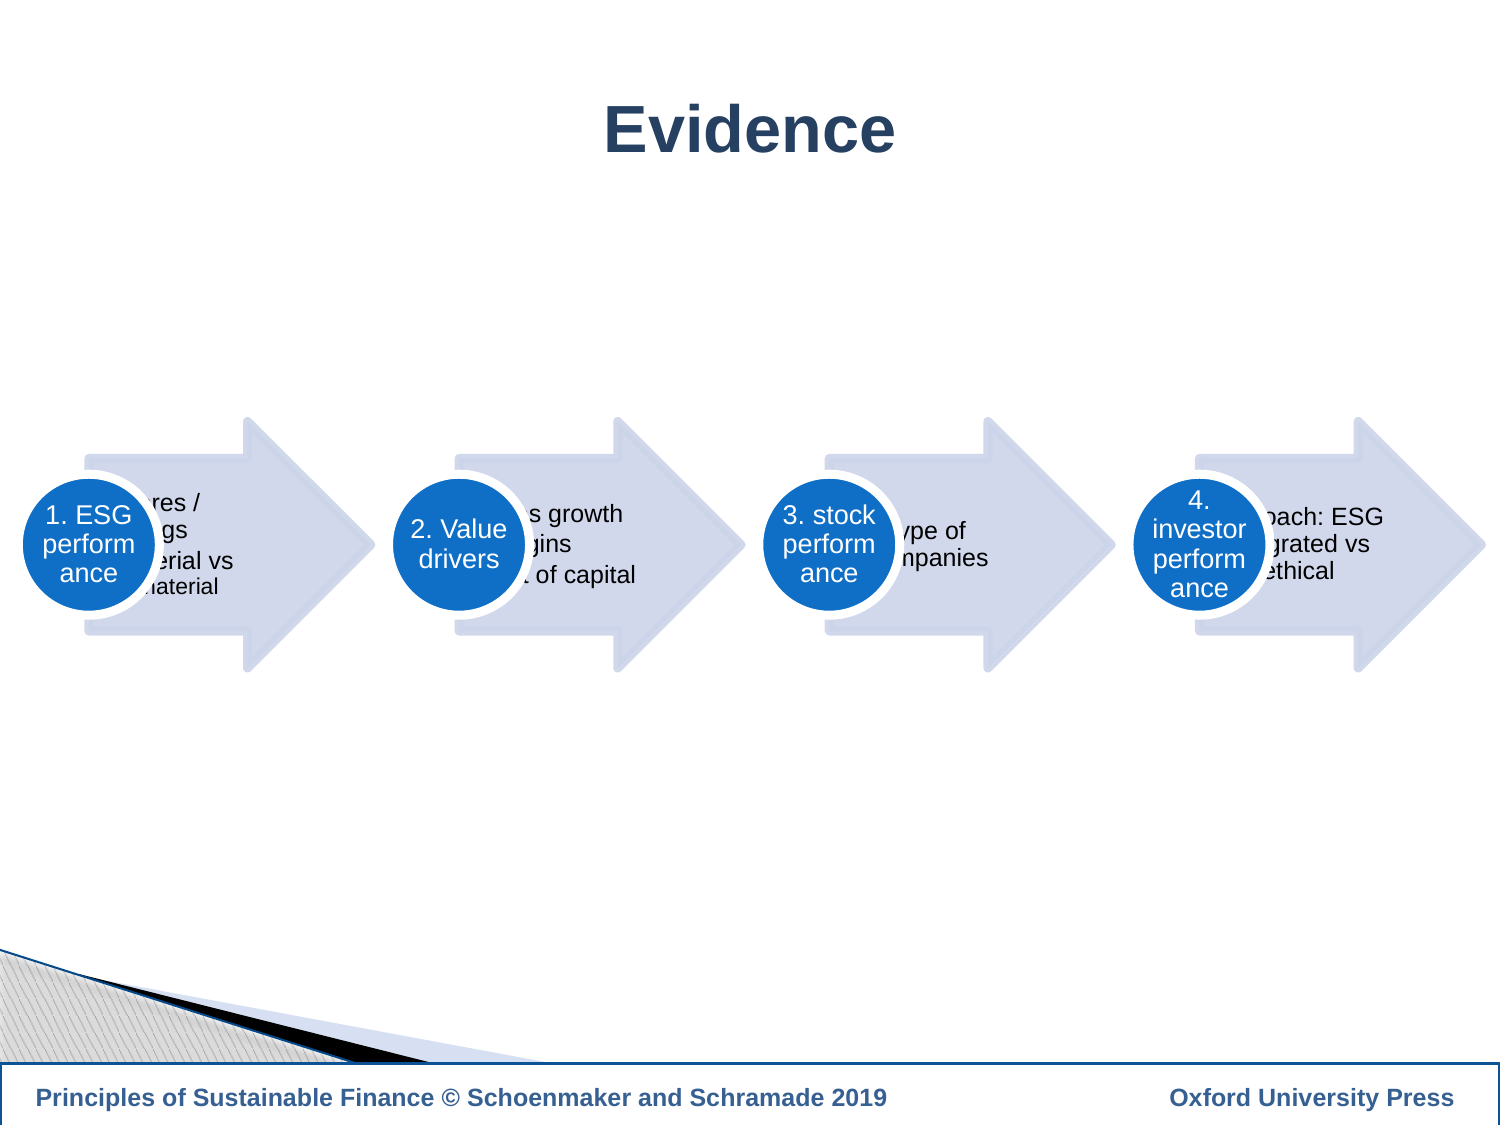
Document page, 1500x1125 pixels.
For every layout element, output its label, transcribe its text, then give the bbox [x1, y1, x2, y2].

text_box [17, 266, 1483, 823]
slide_number 11 [1116, 1059, 1467, 1063]
text_box Principles of Sustainable Finance © Schoenmaker and Schramade 2019 Oxford University Press [0, 1063, 1500, 1125]
text_box Evidence [41, 78, 1459, 185]
